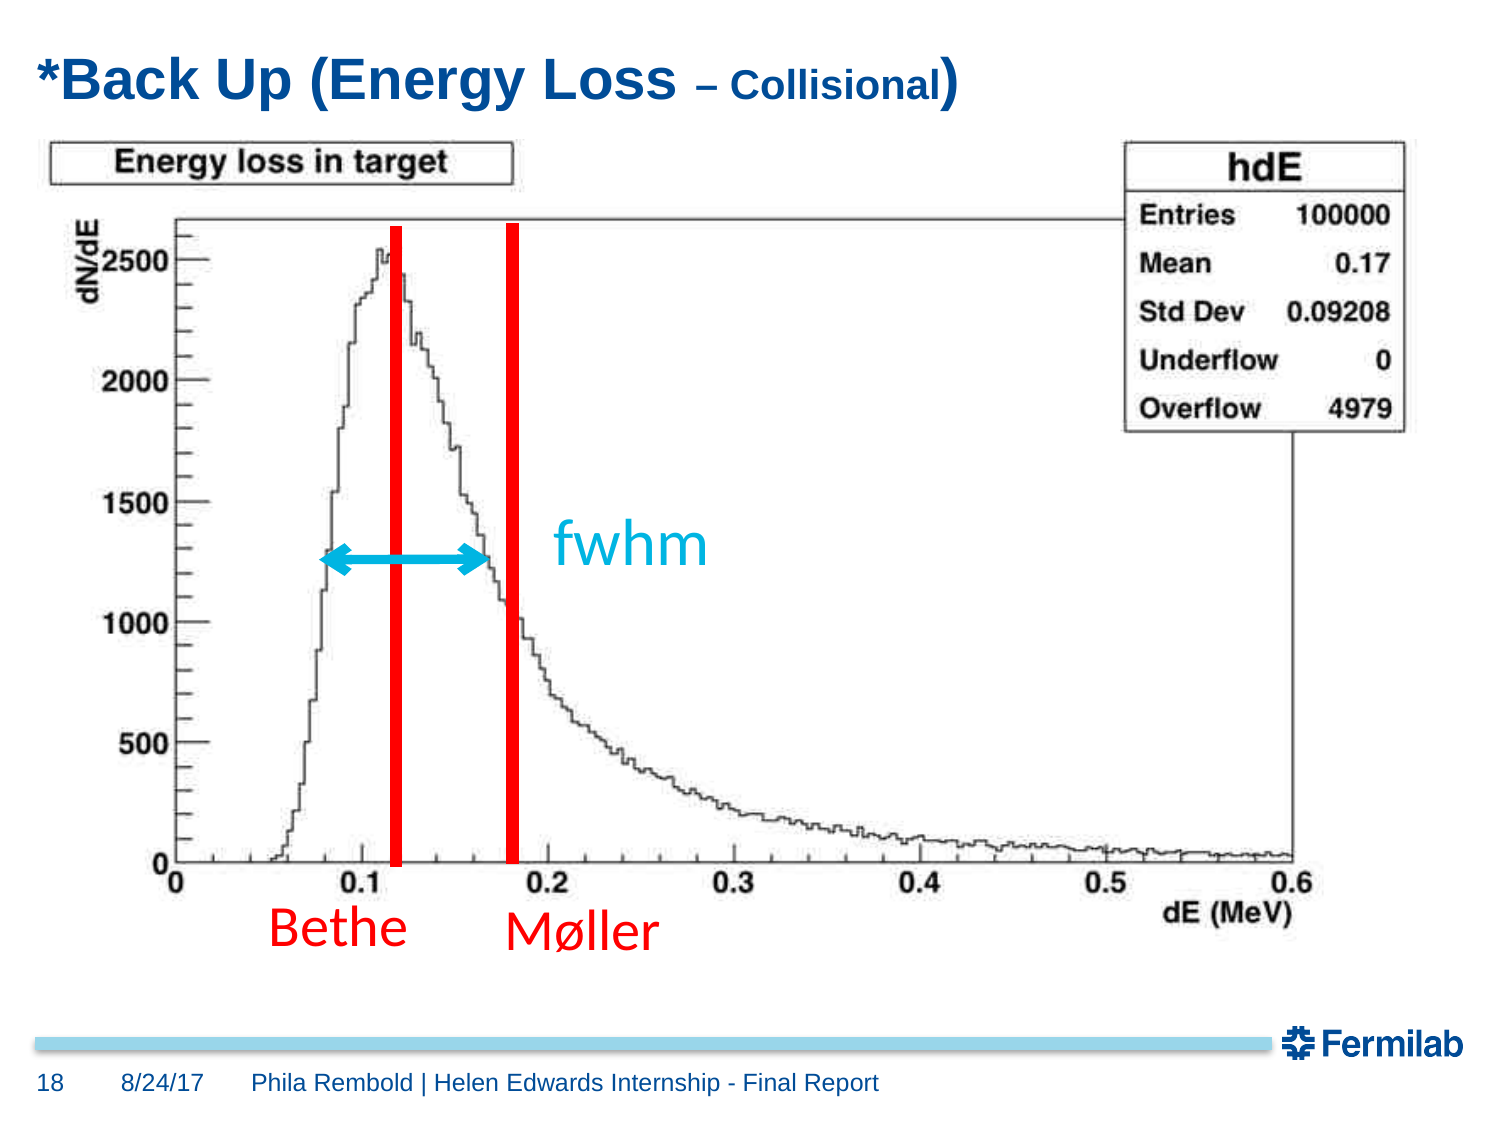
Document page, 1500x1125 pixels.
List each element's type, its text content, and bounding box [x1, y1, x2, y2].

title *Back Up (Energy Loss – Collisional) [37, 41, 1463, 112]
picture [1282, 1026, 1463, 1060]
slide_number 18 [36, 1066, 105, 1106]
footer Phila Rembold | Helen Edwards Internship - Final Report [251, 1066, 1277, 1107]
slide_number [120, 1066, 232, 1107]
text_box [37, 139, 1434, 962]
